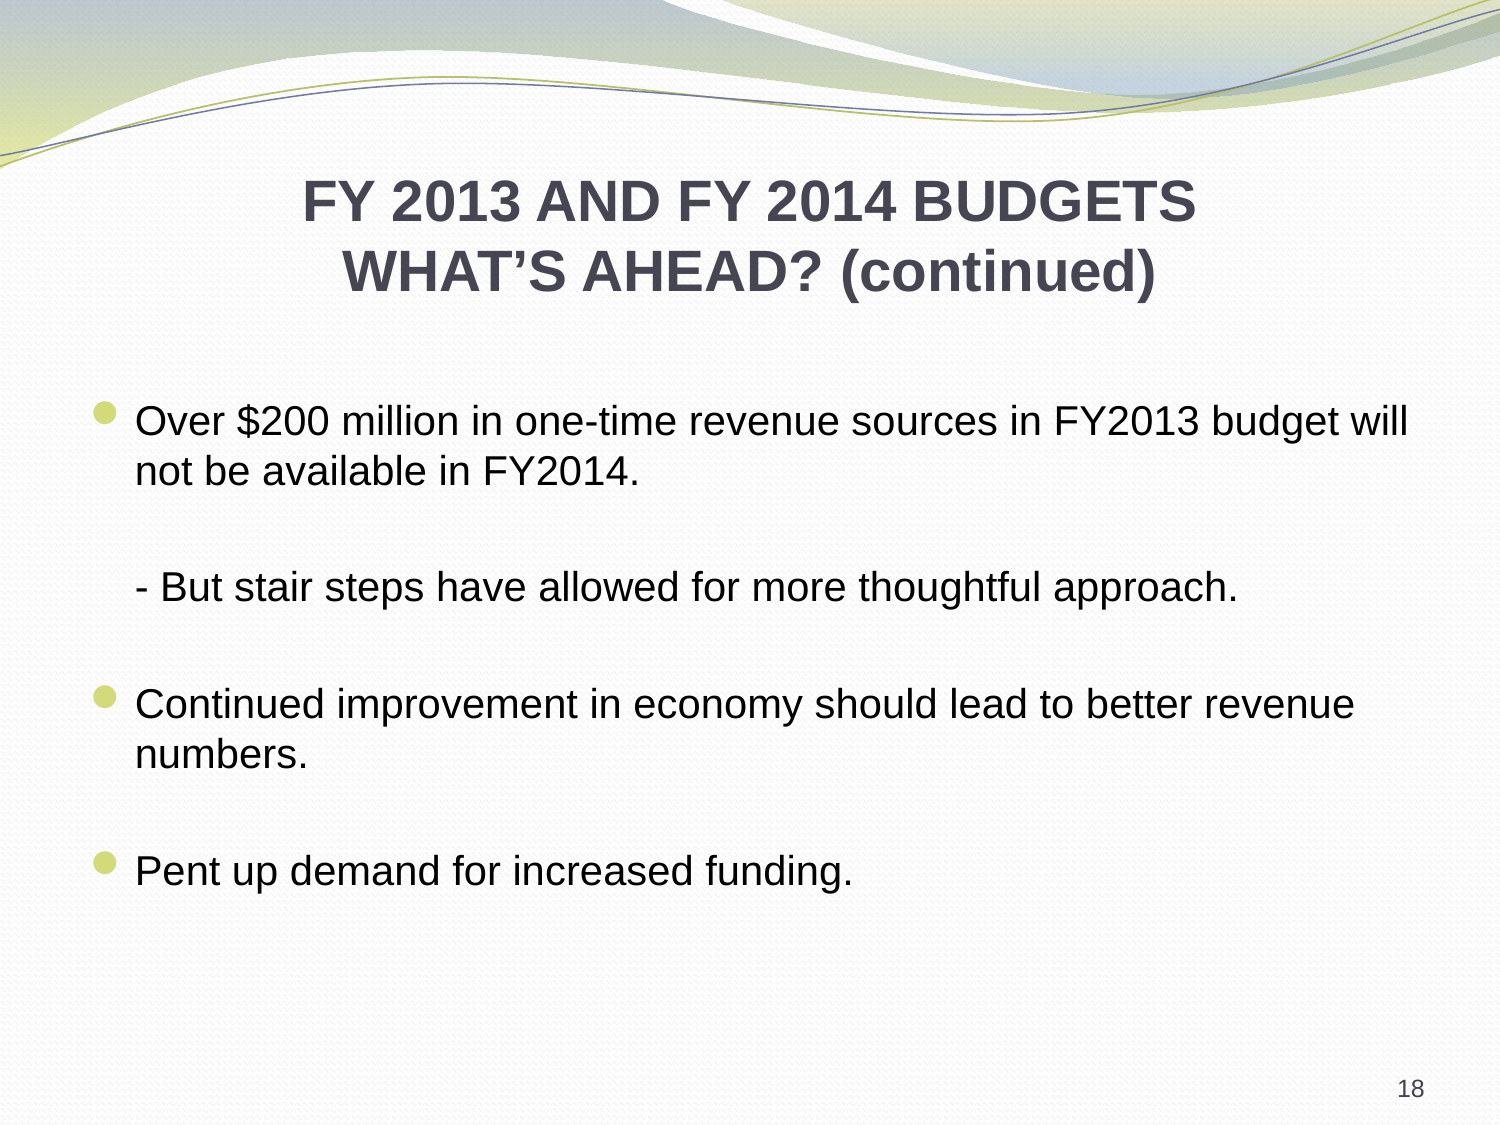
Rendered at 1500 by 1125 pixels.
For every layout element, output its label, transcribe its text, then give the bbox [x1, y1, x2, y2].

list Over $200 million in one-time revenue sources in FY2013 budget will not be available in FY2014. - But stair steps have allowed for more thoughtful approach. Continued improvement in economy should lead to better revenue numbers. Pent up demand for increased funding. [74, 317, 1426, 1038]
slide_number 18 [1299, 1042, 1425, 1103]
title FY 2013 AND FY 2014 BUDGETS WHAT’S AHEAD? (continued) [74, 115, 1426, 304]
